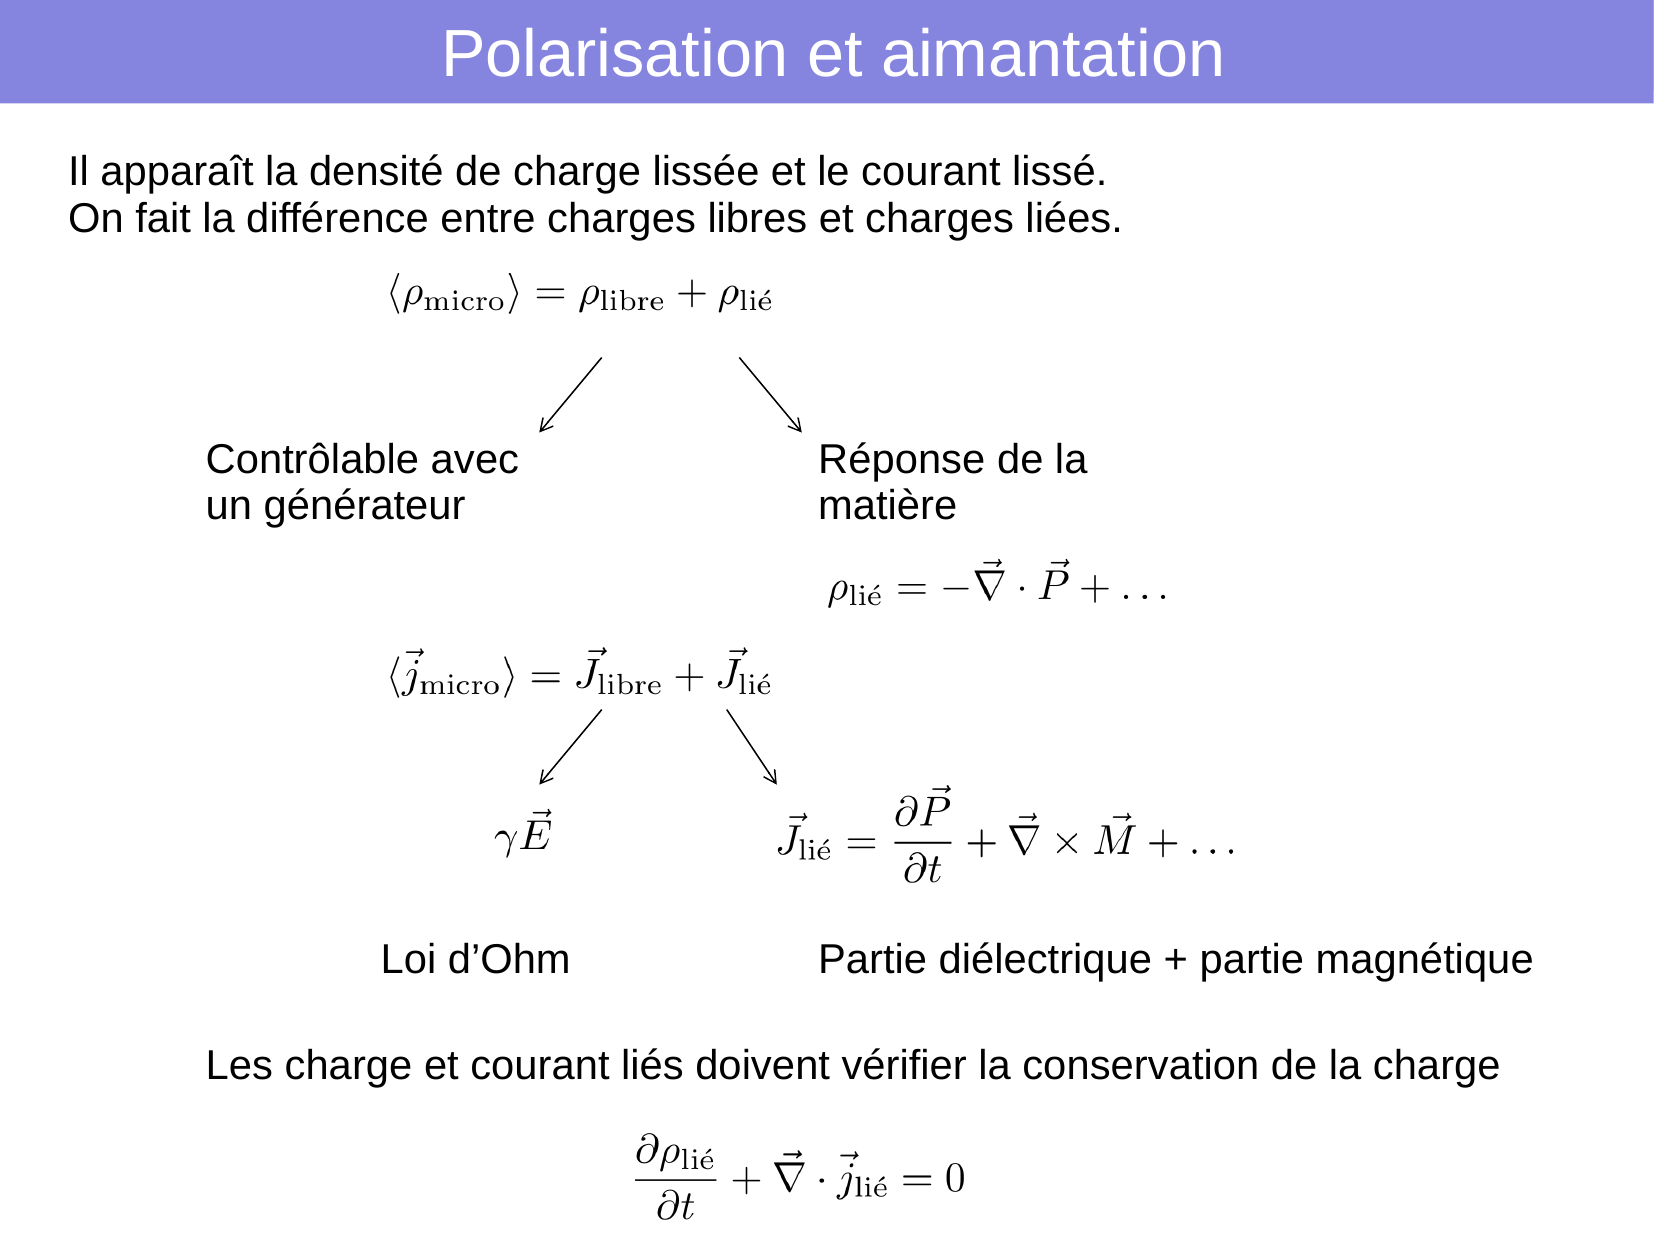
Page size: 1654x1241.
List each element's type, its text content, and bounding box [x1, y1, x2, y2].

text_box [714, 721, 790, 773]
text_box Loi d’Ohm [364, 909, 652, 1007]
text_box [532, 363, 609, 427]
text_box Partie diélectrique + partie magnétique [801, 909, 1654, 1007]
picture [776, 784, 1234, 883]
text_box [532, 715, 609, 779]
picture [389, 269, 773, 315]
text_box Réponse de la matière [801, 432, 1202, 533]
text_box Les charge et courant liés doivent vérifier la conservation de la charge [189, 1007, 1654, 1123]
text_box Contrôlable avec un générateur [189, 432, 590, 533]
picture [632, 1132, 965, 1221]
text_box Il apparaît la densité de charge lissée et le courant lissé. On fait la différence entre charges libres et charges liées. [51, 145, 1427, 245]
picture [493, 807, 553, 859]
picture [389, 644, 771, 698]
picture [826, 557, 1167, 608]
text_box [732, 363, 809, 427]
title Polarisation et aimantation [0, 0, 1654, 190]
